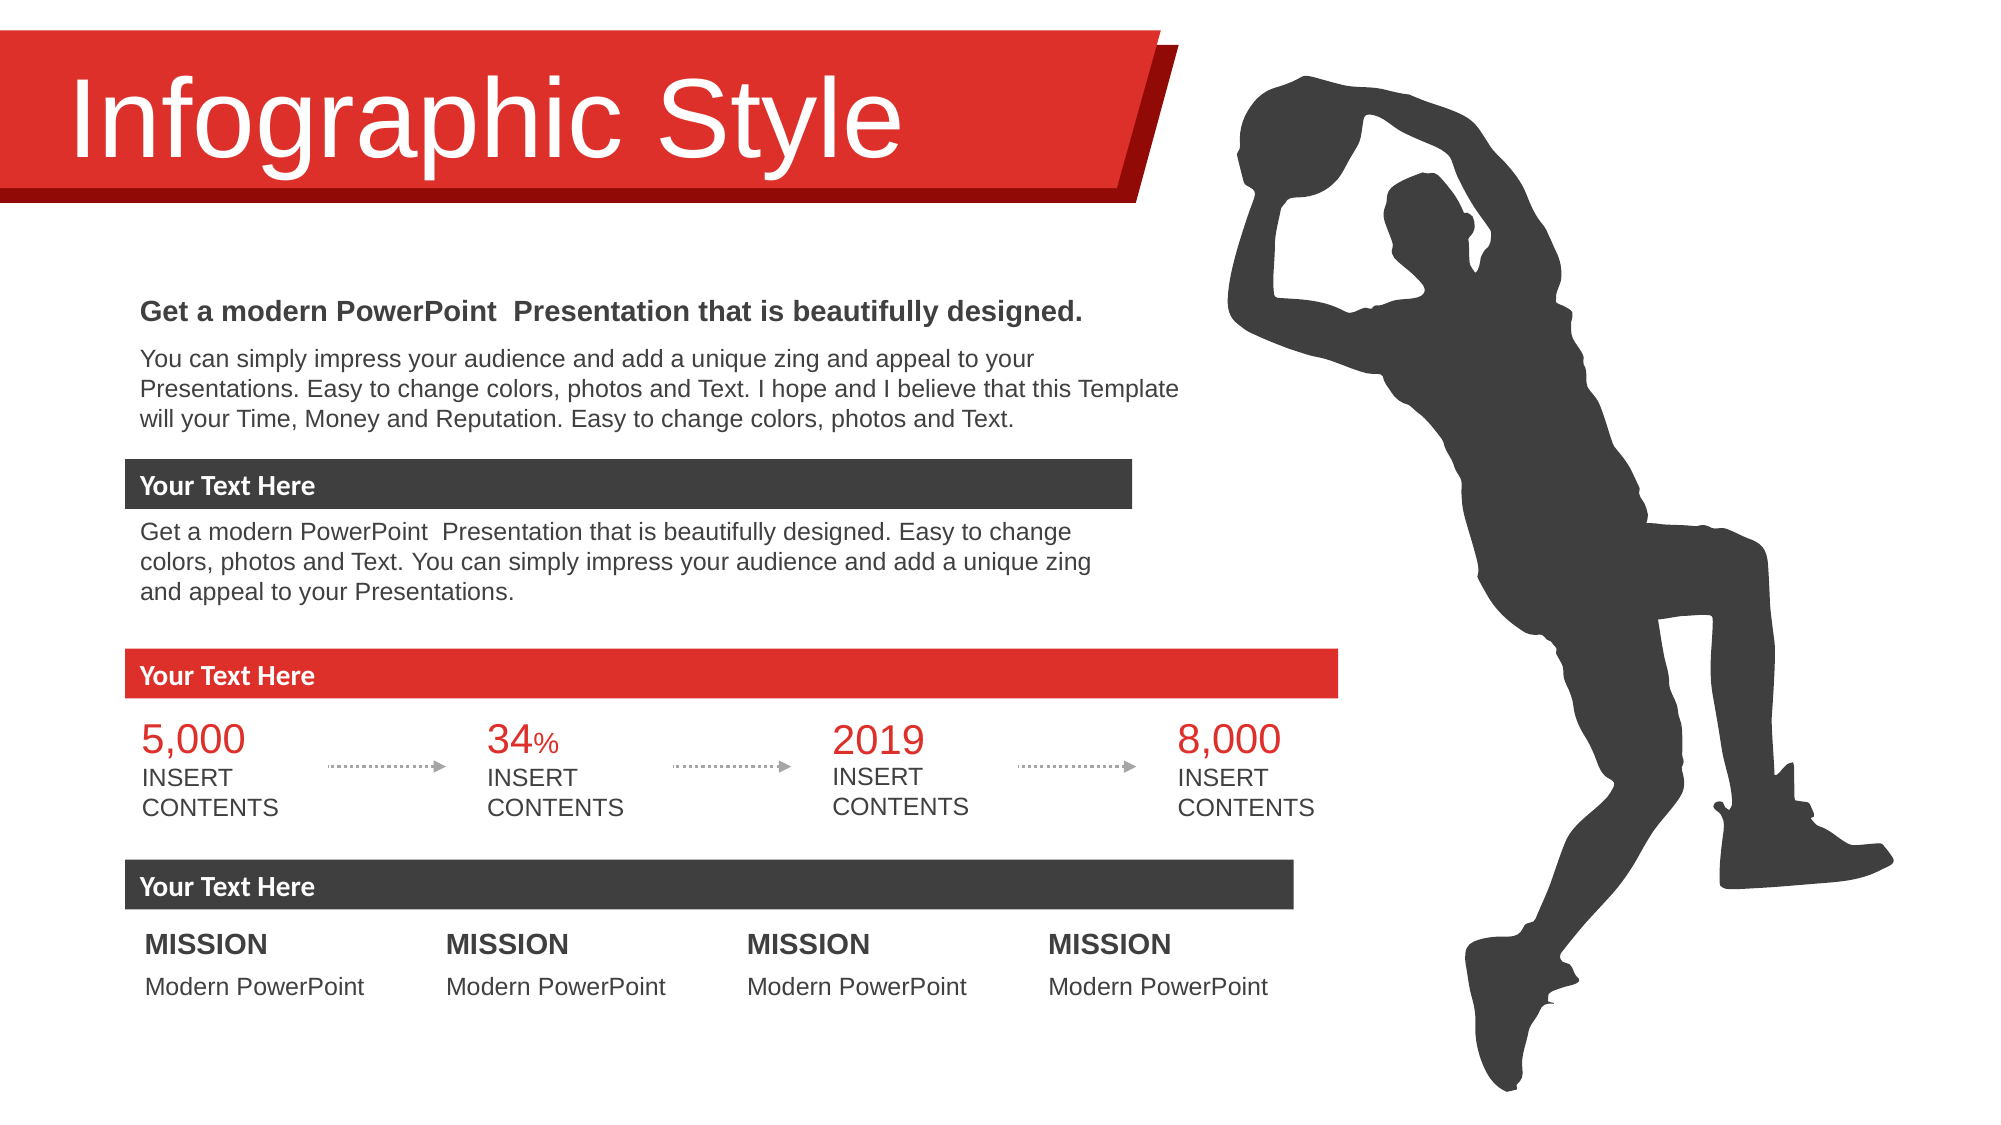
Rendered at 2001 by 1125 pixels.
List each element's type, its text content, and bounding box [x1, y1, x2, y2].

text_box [144, 925, 445, 1001]
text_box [746, 925, 1048, 1001]
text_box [445, 925, 746, 1001]
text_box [1048, 925, 1350, 1001]
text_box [125, 459, 1133, 615]
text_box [0, 30, 1179, 203]
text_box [126, 703, 1339, 830]
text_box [125, 285, 1212, 442]
text_box [1227, 75, 1894, 1092]
text_box Your Text Here [125, 648, 1339, 699]
text_box Your Text Here [125, 859, 1294, 910]
